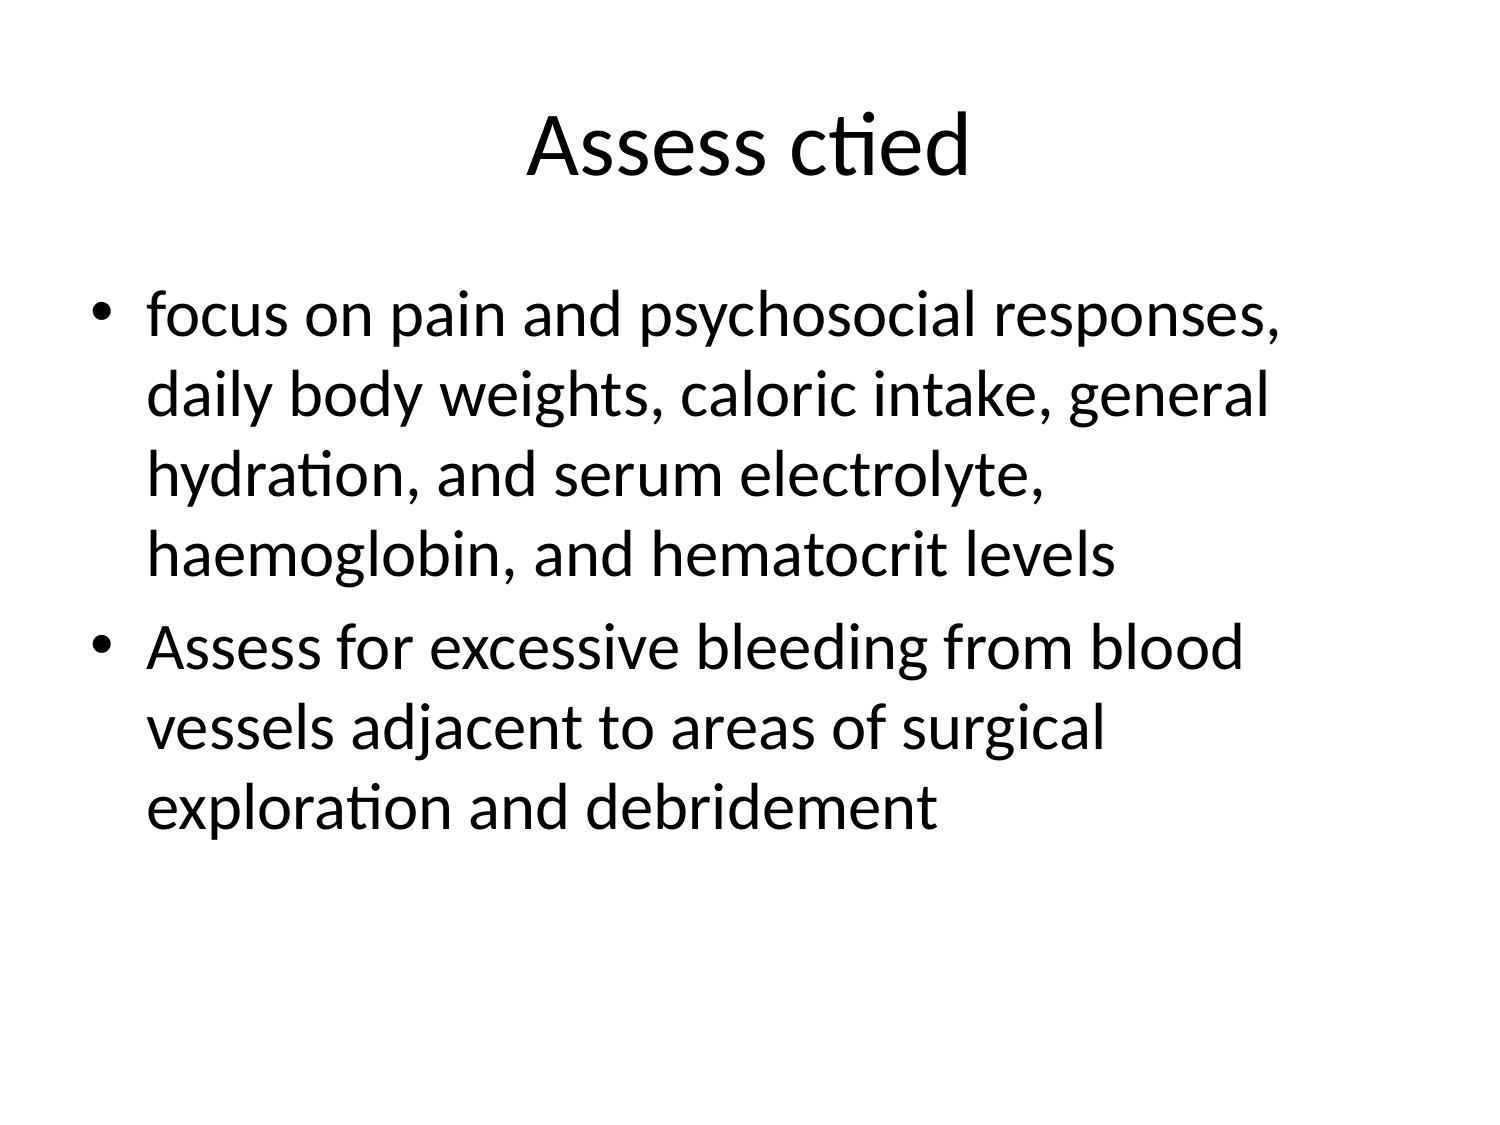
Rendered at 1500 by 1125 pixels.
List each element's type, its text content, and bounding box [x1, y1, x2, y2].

list focus on pain and psychosocial responses, daily body weights, caloric intake, general hydration, and serum electrolyte, haemoglobin, and hematocrit levels Assess for excessive bleeding from blood vessels adjacent to areas of surgical exploration and debridement [75, 262, 1425, 1005]
title Assess ctied [75, 45, 1425, 233]
